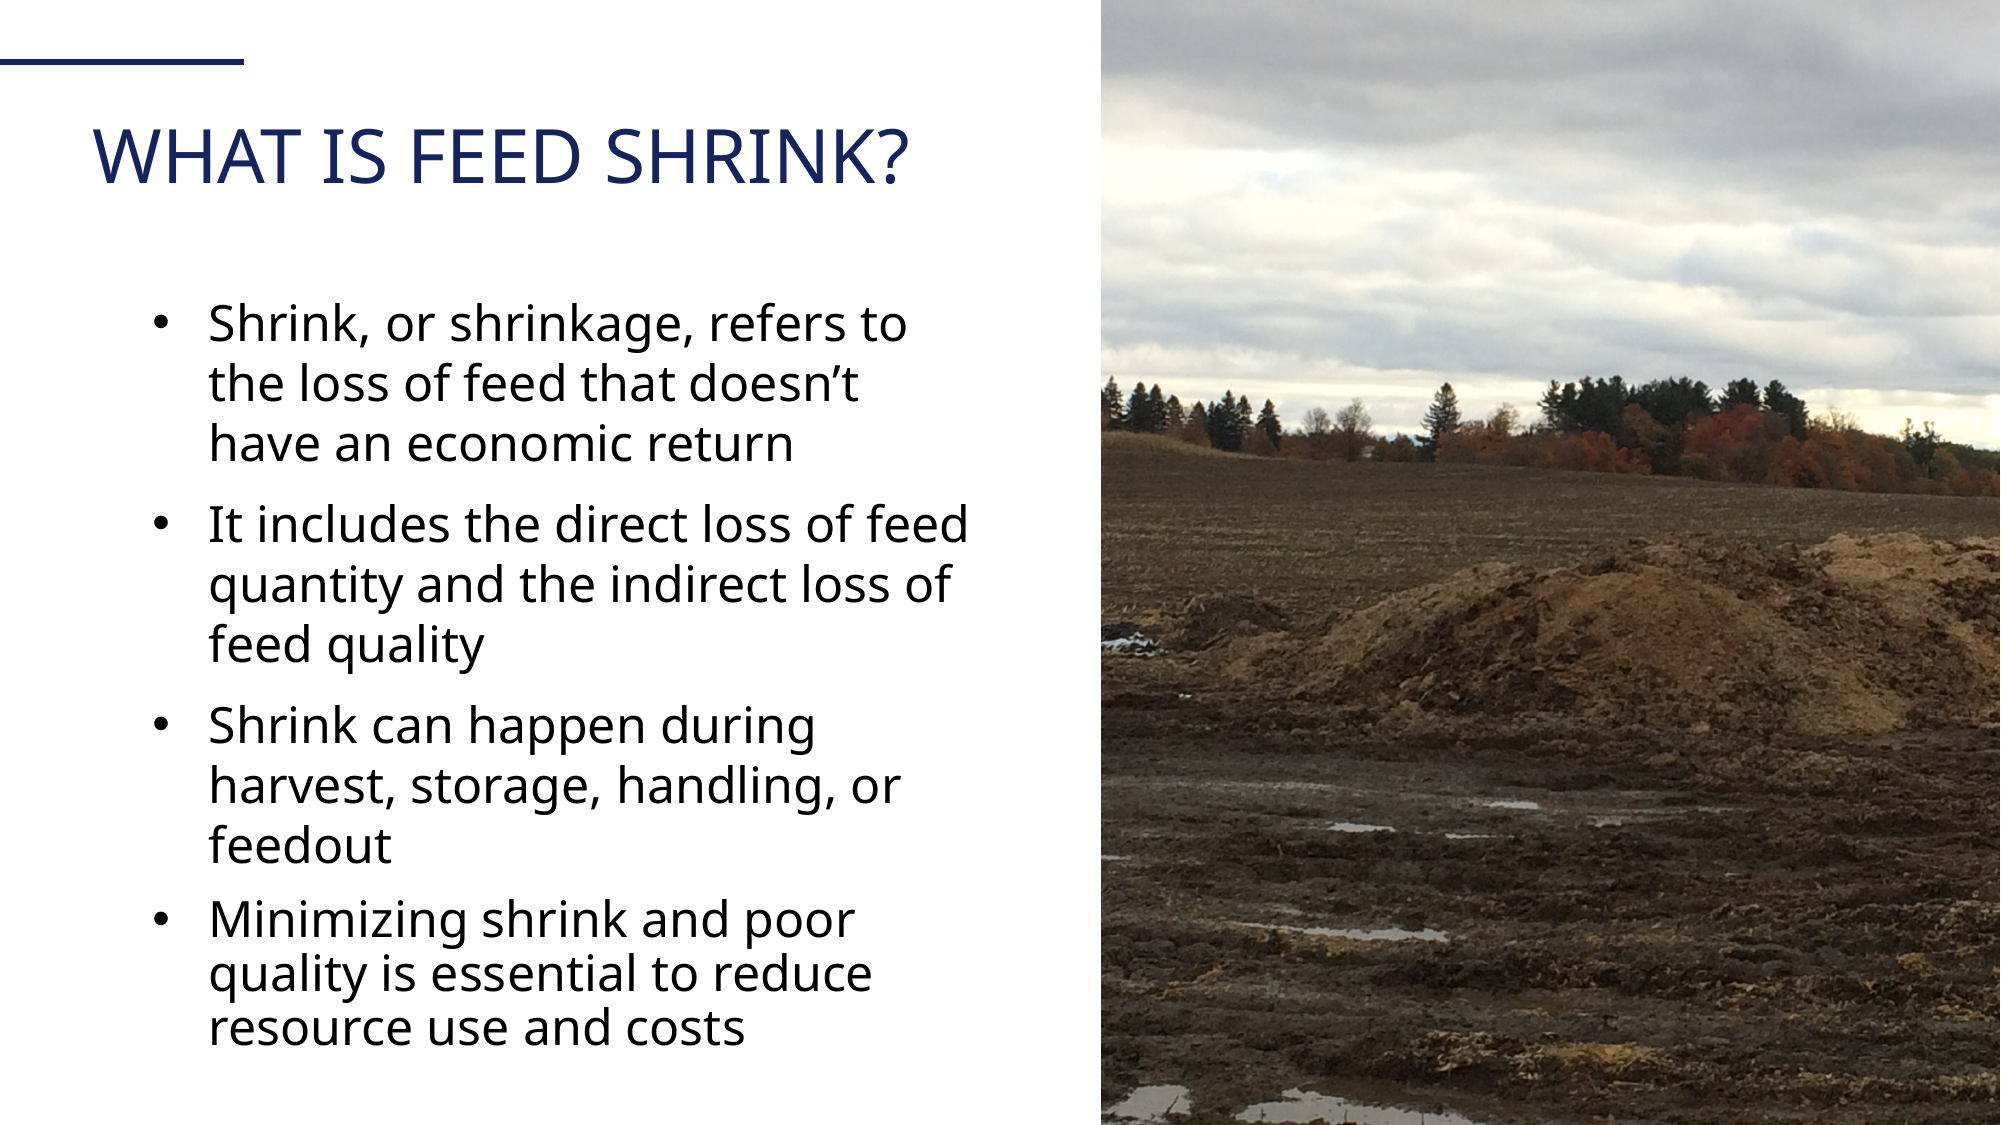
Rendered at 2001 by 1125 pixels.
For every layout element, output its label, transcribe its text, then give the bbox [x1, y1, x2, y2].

title What is feed Shrink? [77, 110, 1101, 209]
picture [1101, 0, 2000, 1125]
list Shrink, or shrinkage, refers to the loss of feed that doesn’t have an economic return It includes the direct loss of feed quantity and the indirect loss of feed quality Shrink can happen during harvest, storage, handling, or feedout Minimizing shrink and poor quality is essential to reduce resource use and costs [137, 284, 988, 1074]
